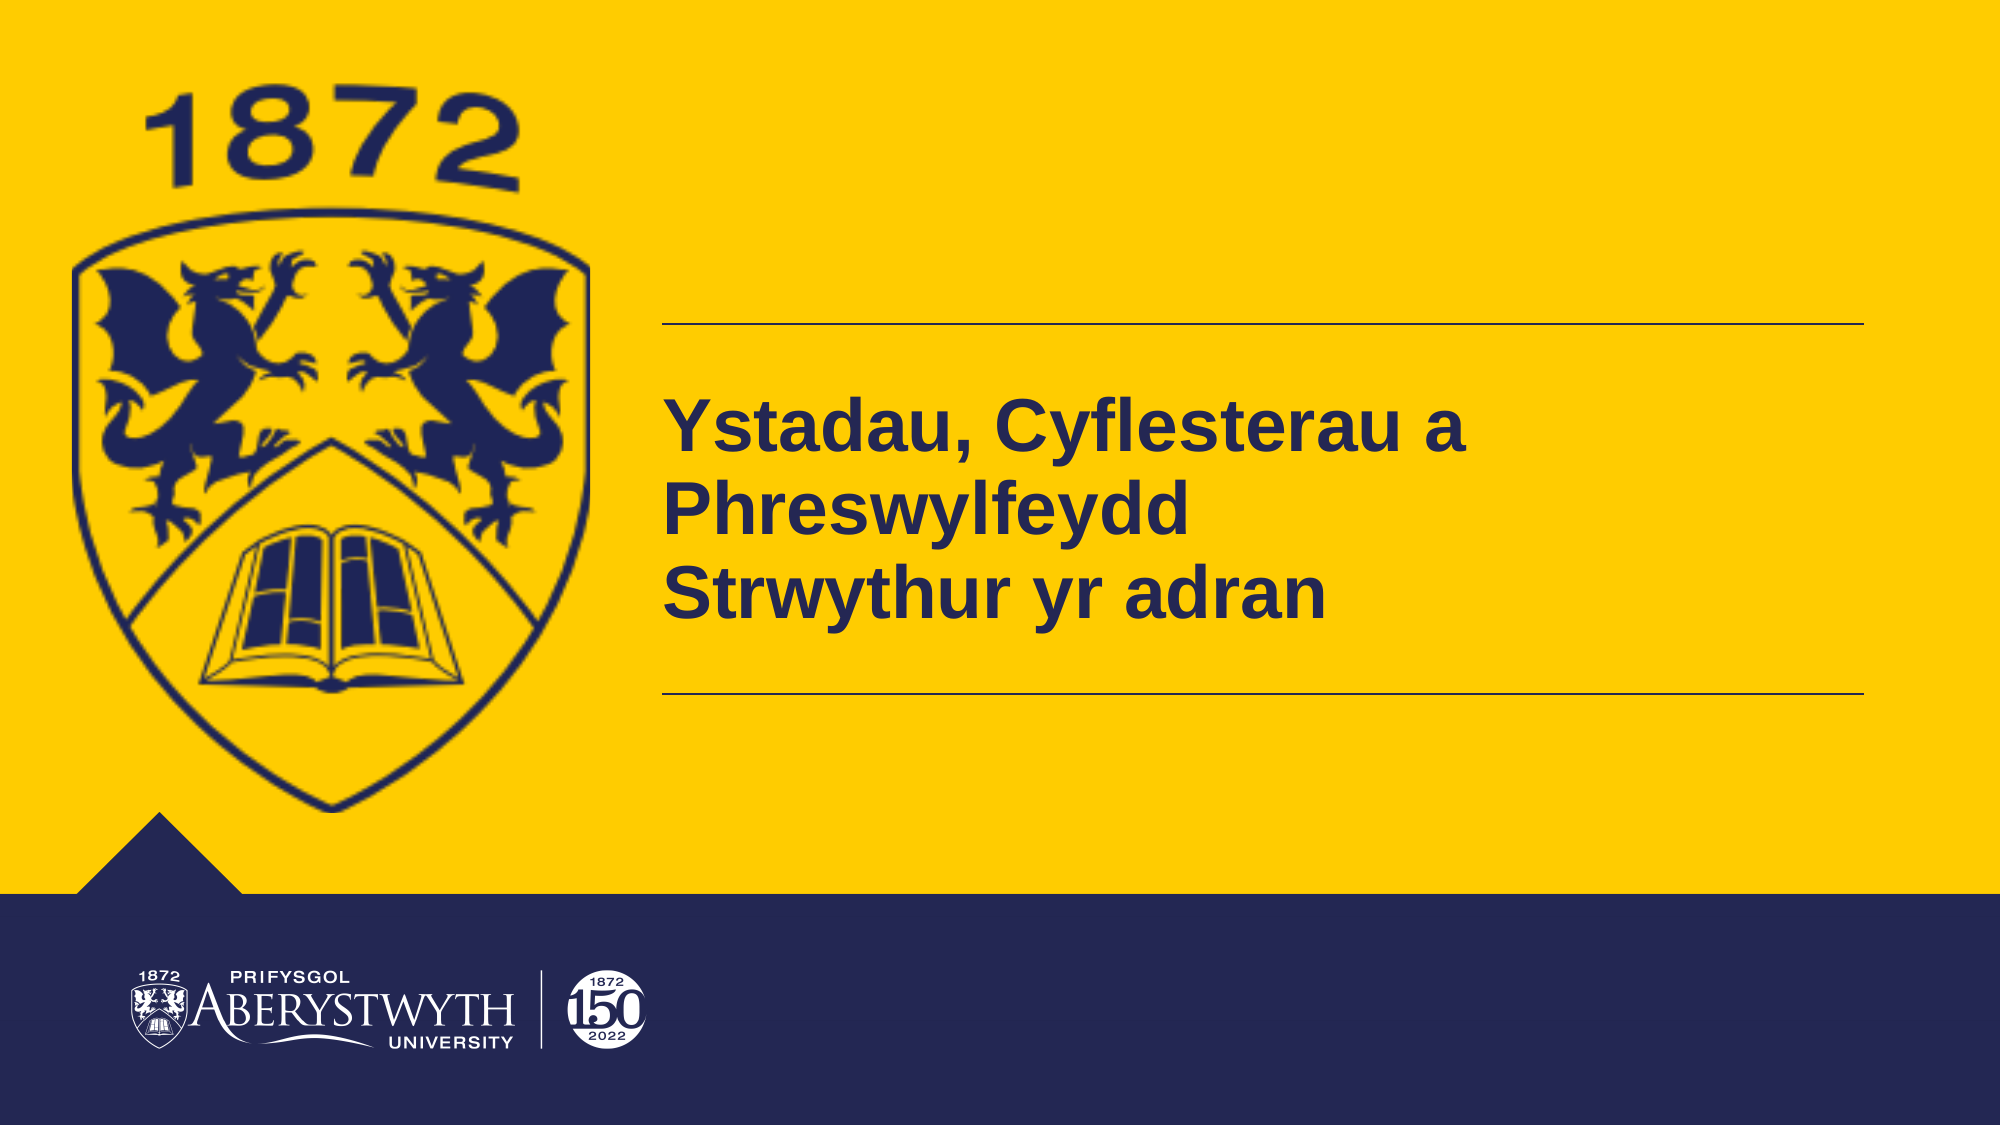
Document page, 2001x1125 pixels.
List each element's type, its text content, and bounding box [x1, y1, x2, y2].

picture [0, 82, 2000, 1125]
table_header Ystadau, Cyflesterau a Phreswylfeydd Strwythur yr adran [662, 325, 1864, 693]
